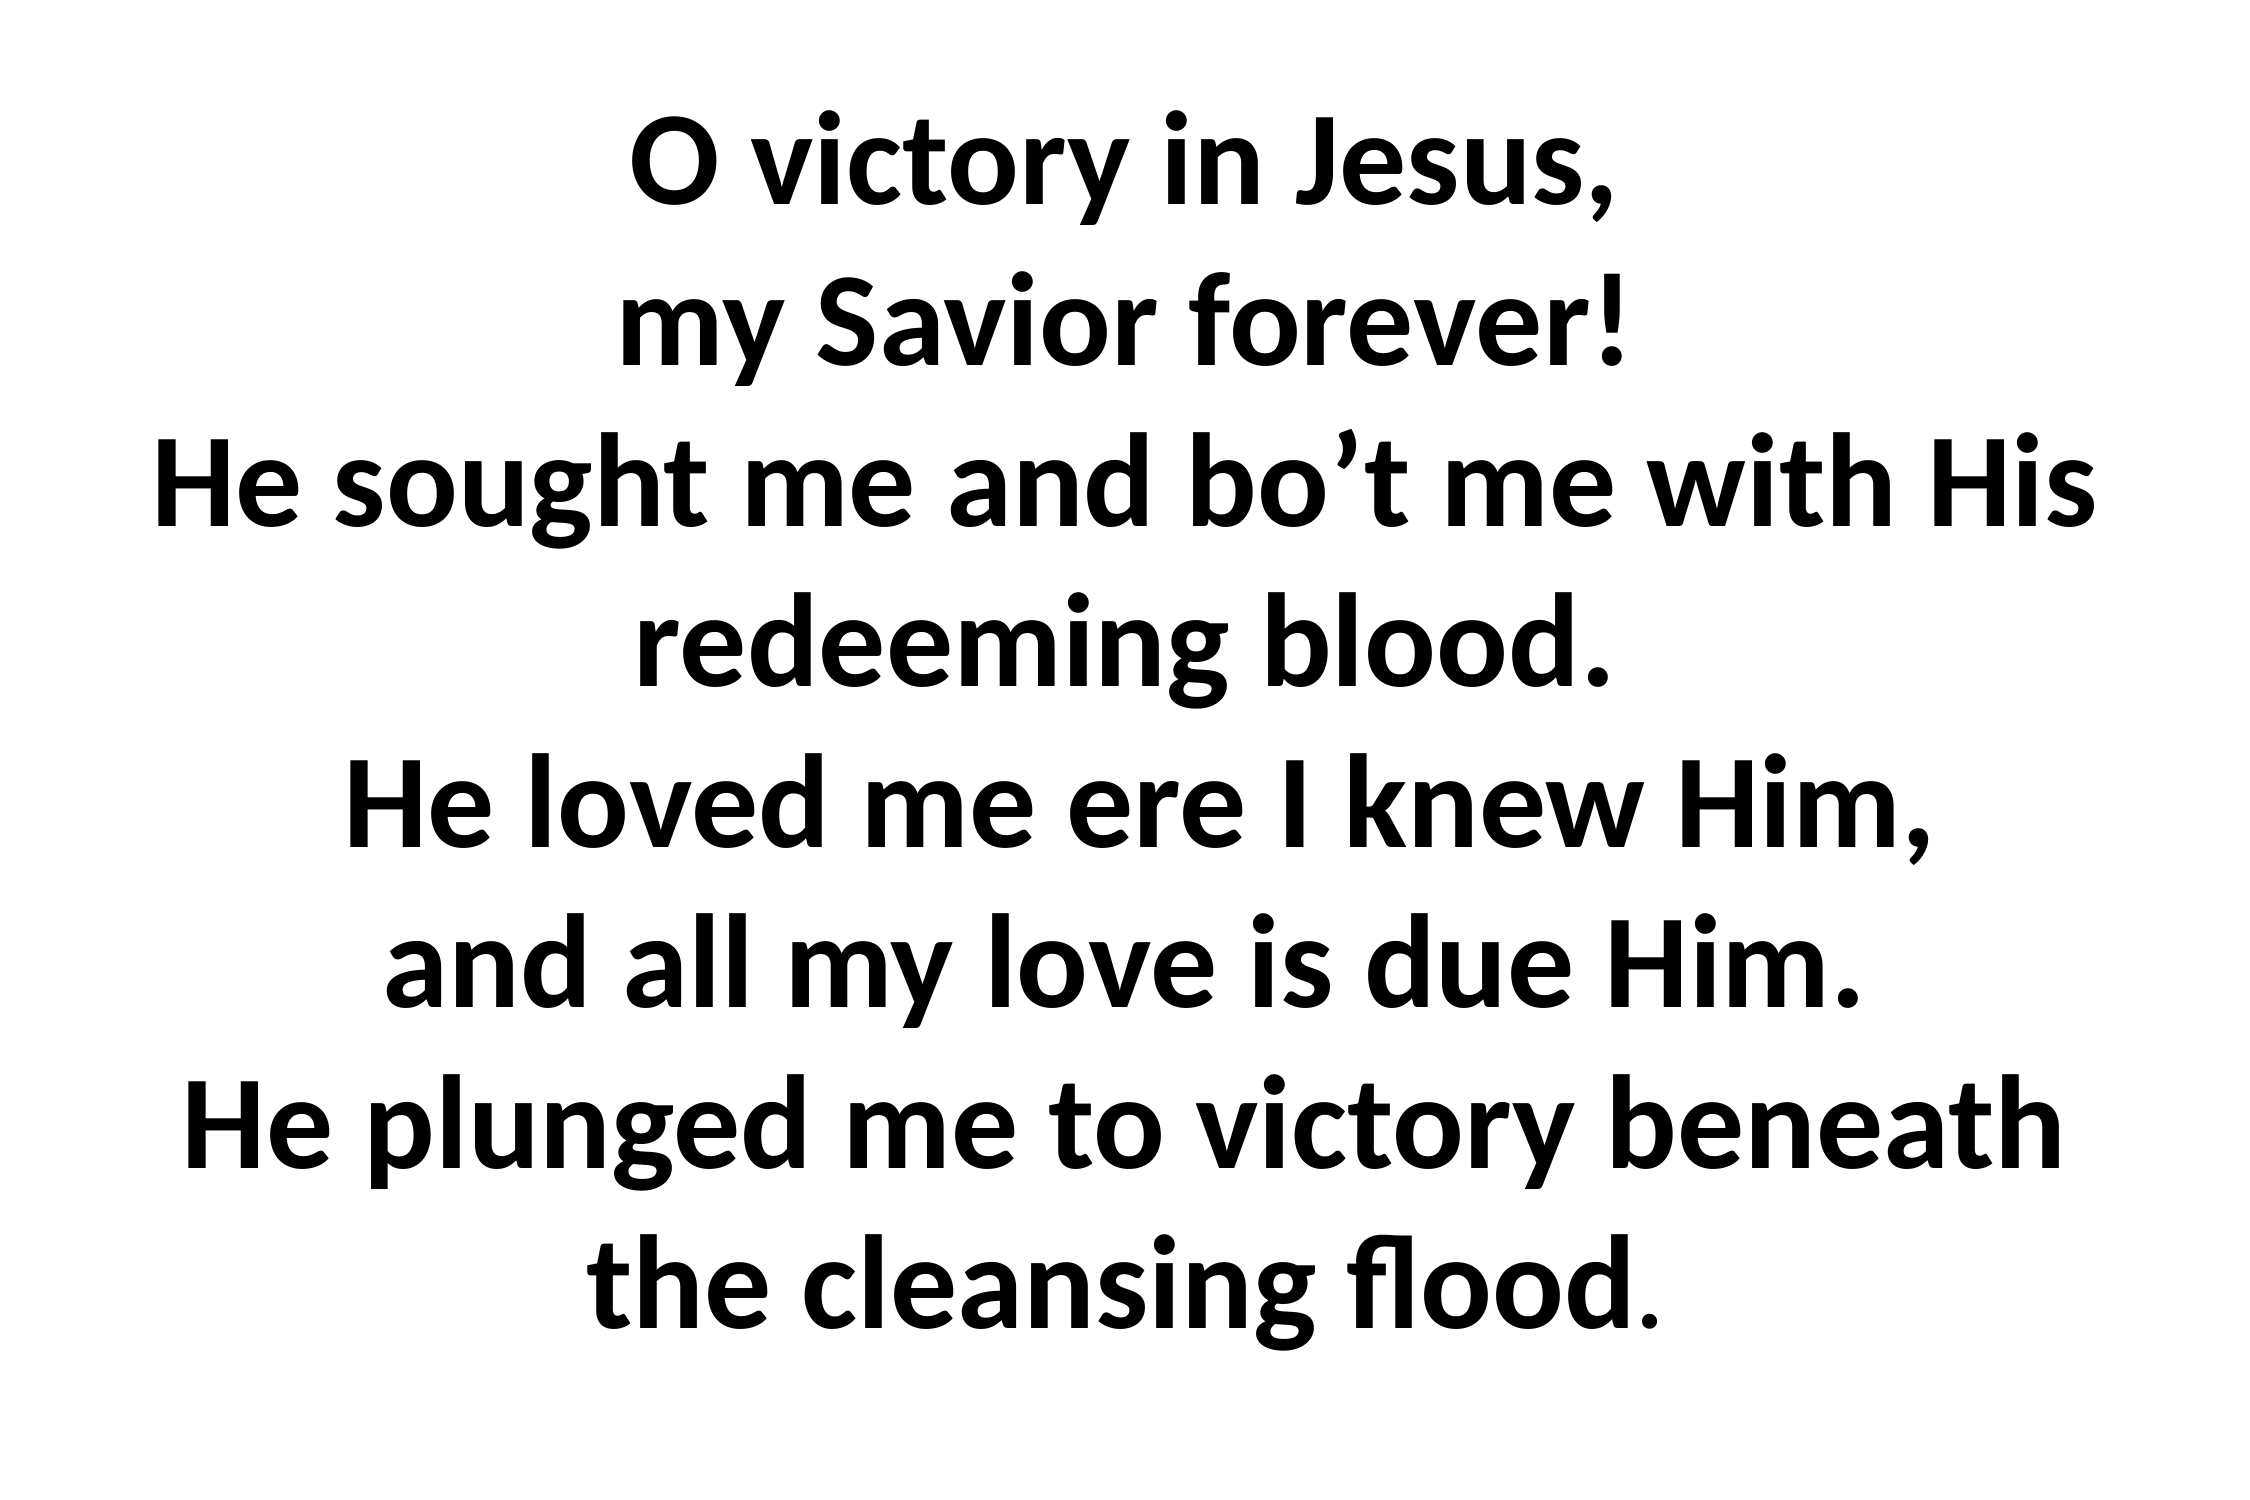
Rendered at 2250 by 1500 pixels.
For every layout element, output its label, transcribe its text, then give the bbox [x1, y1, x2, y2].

title O victory in Jesus, my Savior forever! He sought me and bo’t me with His redeeming blood. He loved me ere I knew Him, and all my love is due Him. He plunged me to victory beneath the cleansing flood. [125, 60, 2125, 1367]
